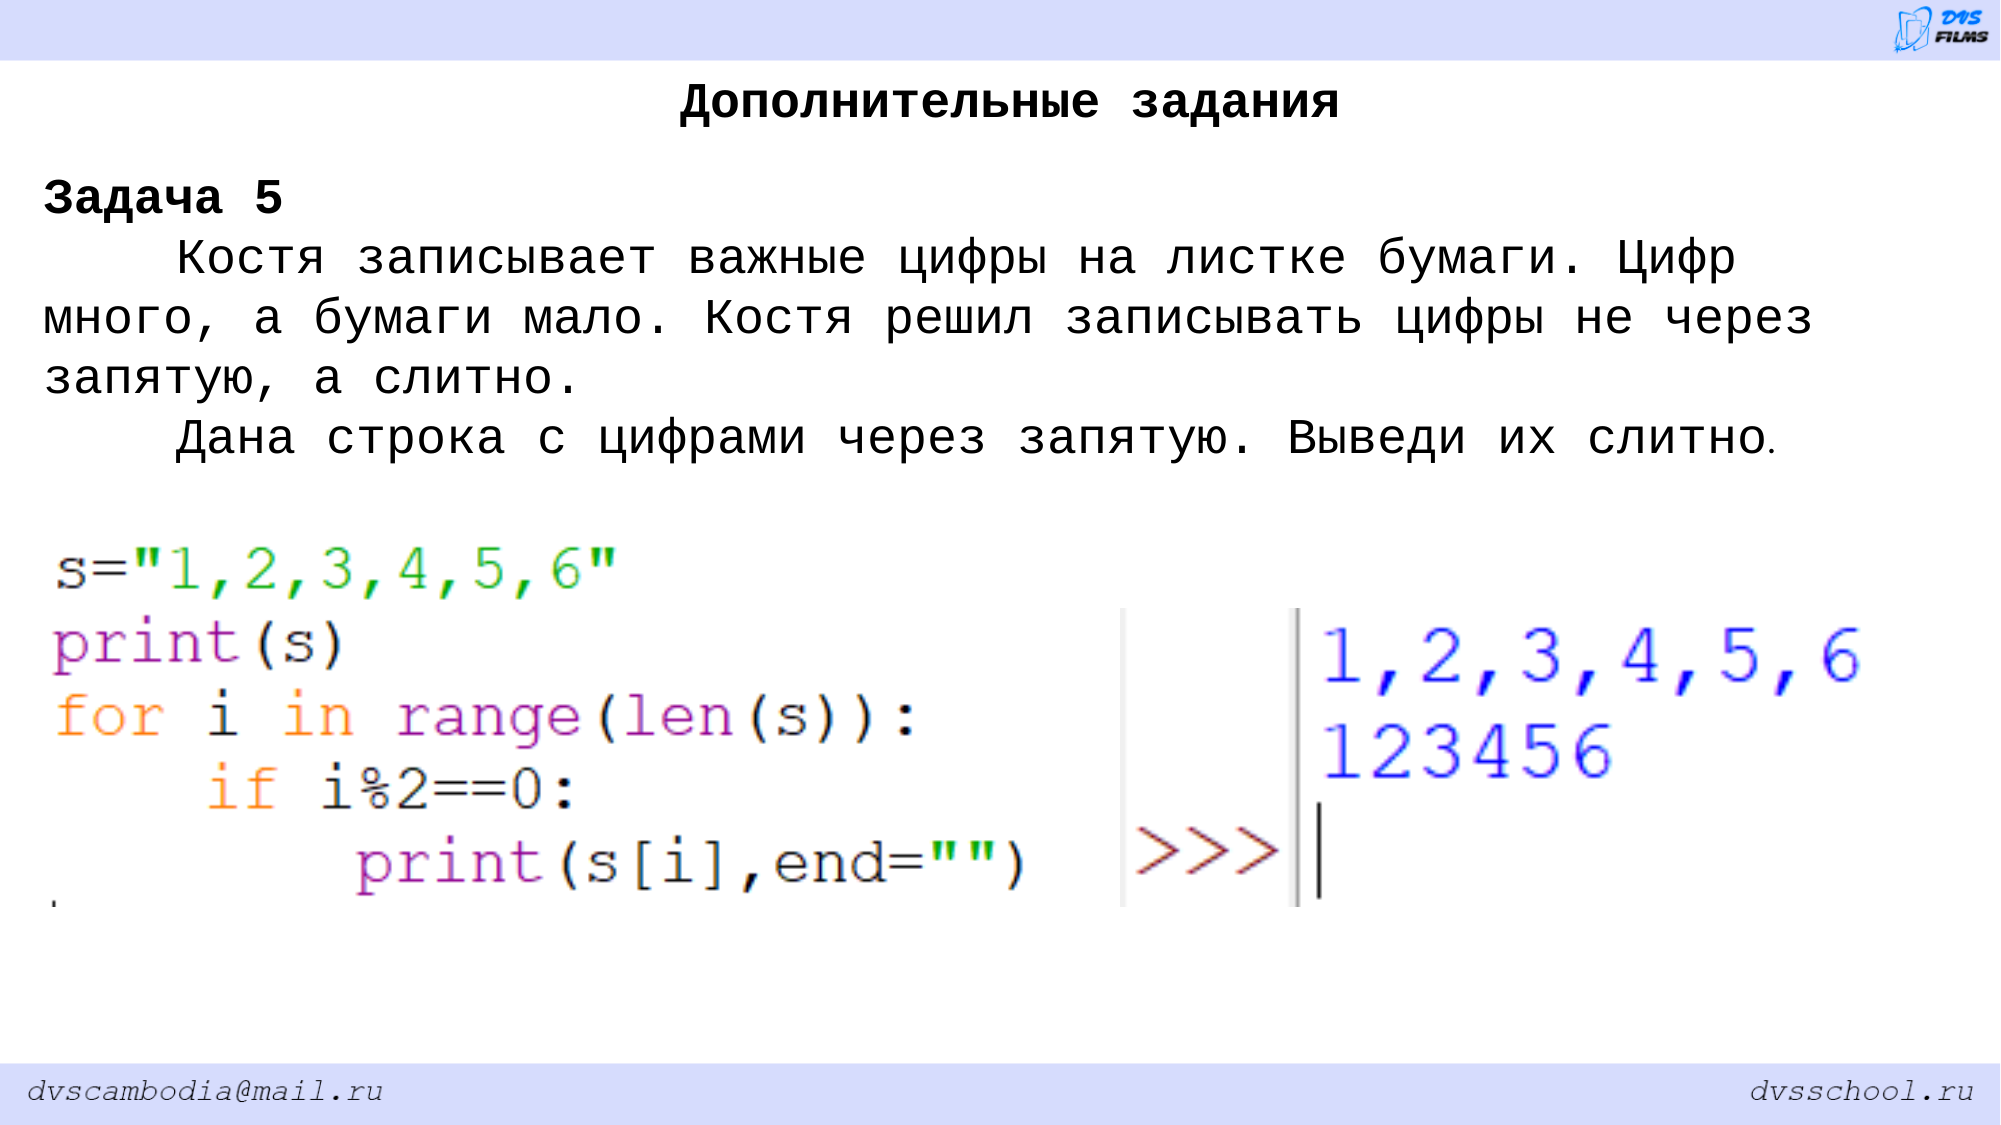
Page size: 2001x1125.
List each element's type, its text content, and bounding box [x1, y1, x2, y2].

text_box Задача 5 Костя записывает важные цифры на листке бумаги. Цифр много, а бумаги мало. Костя решил записывать цифры не через запятую, а слитно. Дана строка с цифрами через запятую. Выведи их слитно. [29, 156, 1957, 472]
picture [0, 0, 2001, 1125]
text_box Дополнительные задания [665, 60, 1380, 135]
